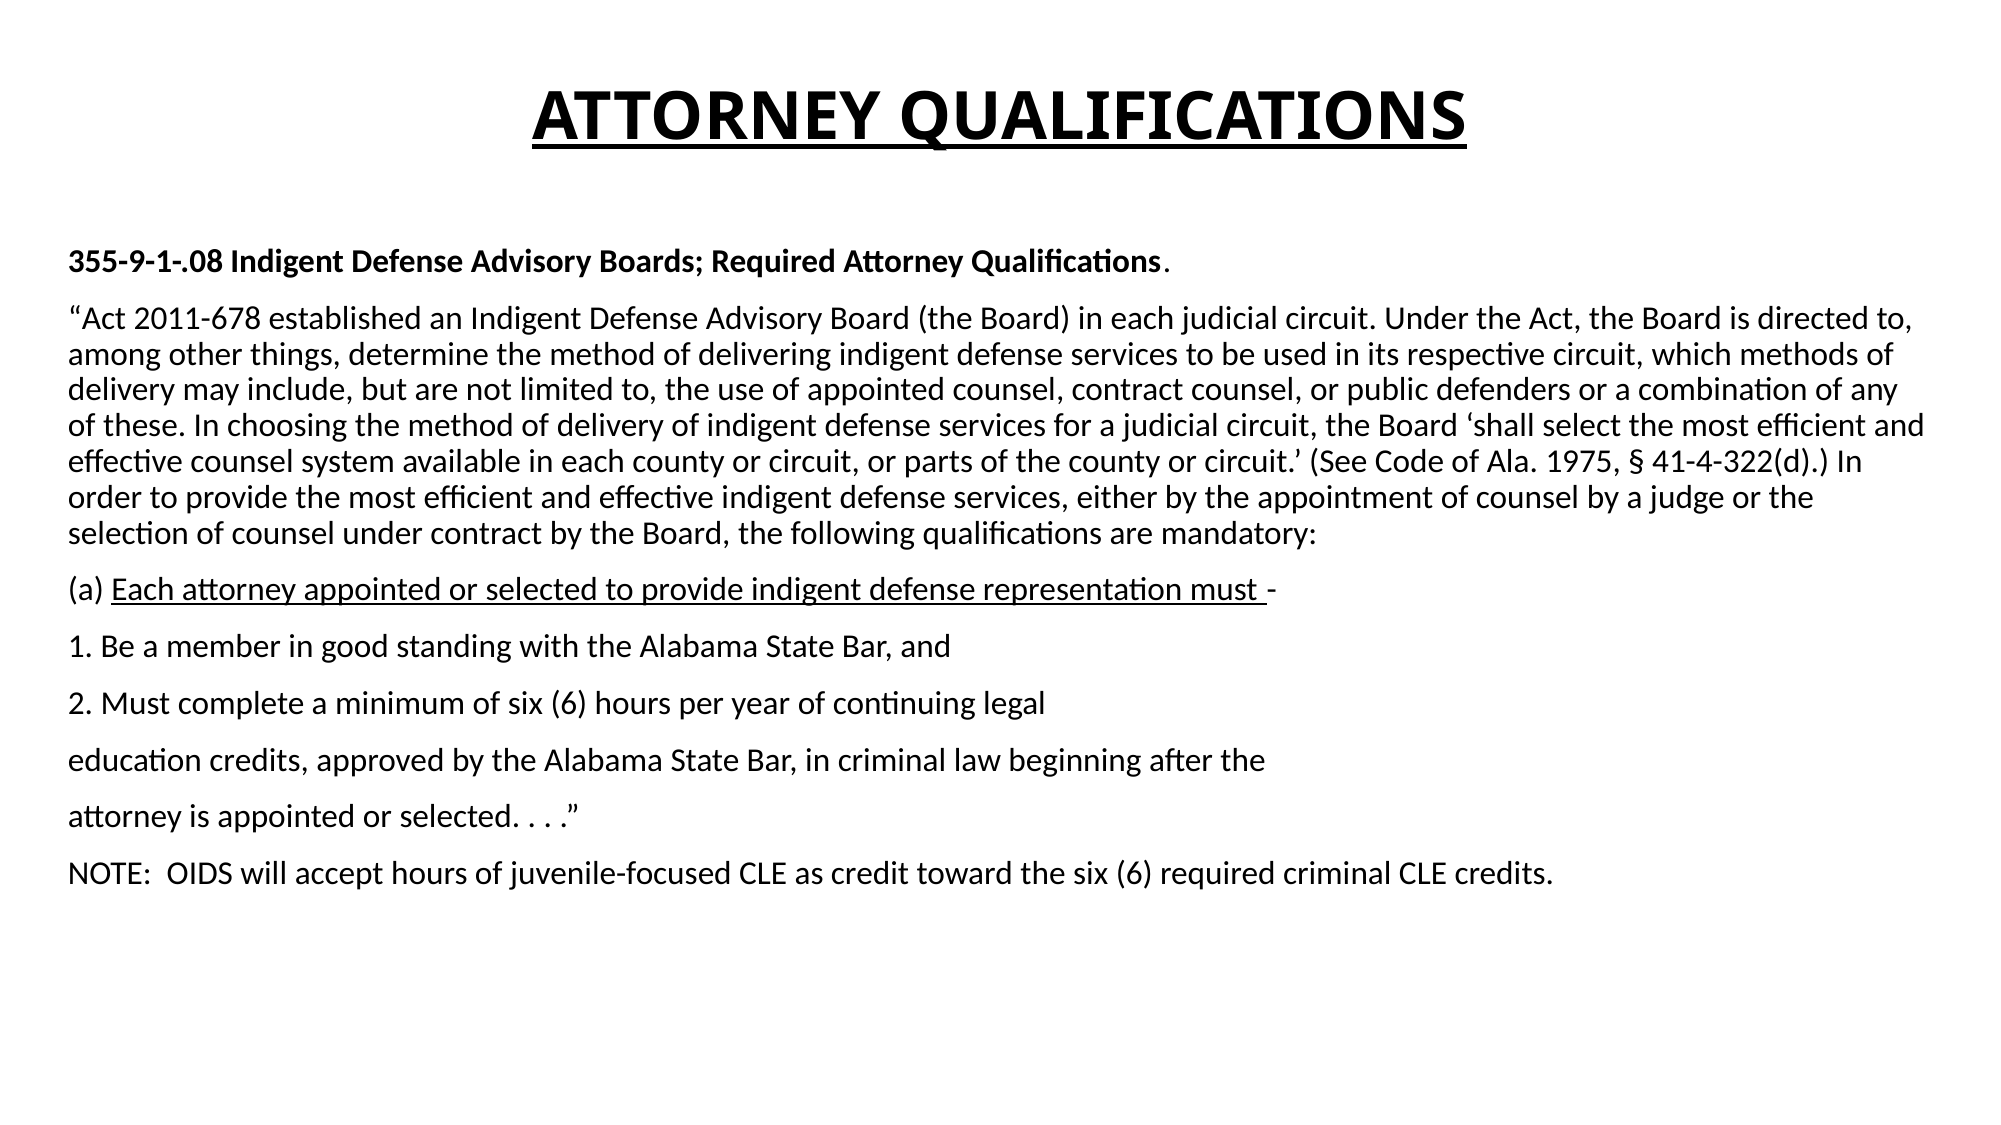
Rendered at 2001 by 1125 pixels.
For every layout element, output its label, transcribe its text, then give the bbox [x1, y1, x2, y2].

list 355-9-1-.08 Indigent Defense Advisory Boards; Required Attorney Qualifications. “Act 2011-678 established an Indigent Defense Advisory Board (the Board) in each judicial circuit. Under the Act, the Board is directed to, among other things, determine the method of delivering indigent defense services to be used in its respective circuit, which methods of delivery may include, but are not limited to, the use of appointed counsel, contract counsel, or public defenders or a combination of any of these. In choosing the method of delivery of indigent defense services for a judicial circuit, the Board ‘shall select the most efficient and effective counsel system available in each county or circuit, or parts of the county or circuit.’ (See Code of Ala. 1975, § 41-4-322(d).) In order to provide the most efficient and effective indigent defense services, either by the appointment of counsel by a judge or the selection of counsel under contract by the Board, the following qualifications are mandatory: (a) Each attorney appointed or selected to provide indigent defense representation must - 1. Be a member in good standing with the Alabama State Bar, and 2. Must complete a minimum of six (6) hours per year of continuing legal education credits, approved by the Alabama State Bar, in criminal law beginning after the attorney is appointed or selected. . . .” NOTE: OIDS will accept hours of juvenile-focused CLE as credit toward the six (6) required criminal CLE credits. [52, 175, 1944, 1091]
title ATTORNEY QUALIFICATIONS [137, 59, 1863, 175]
